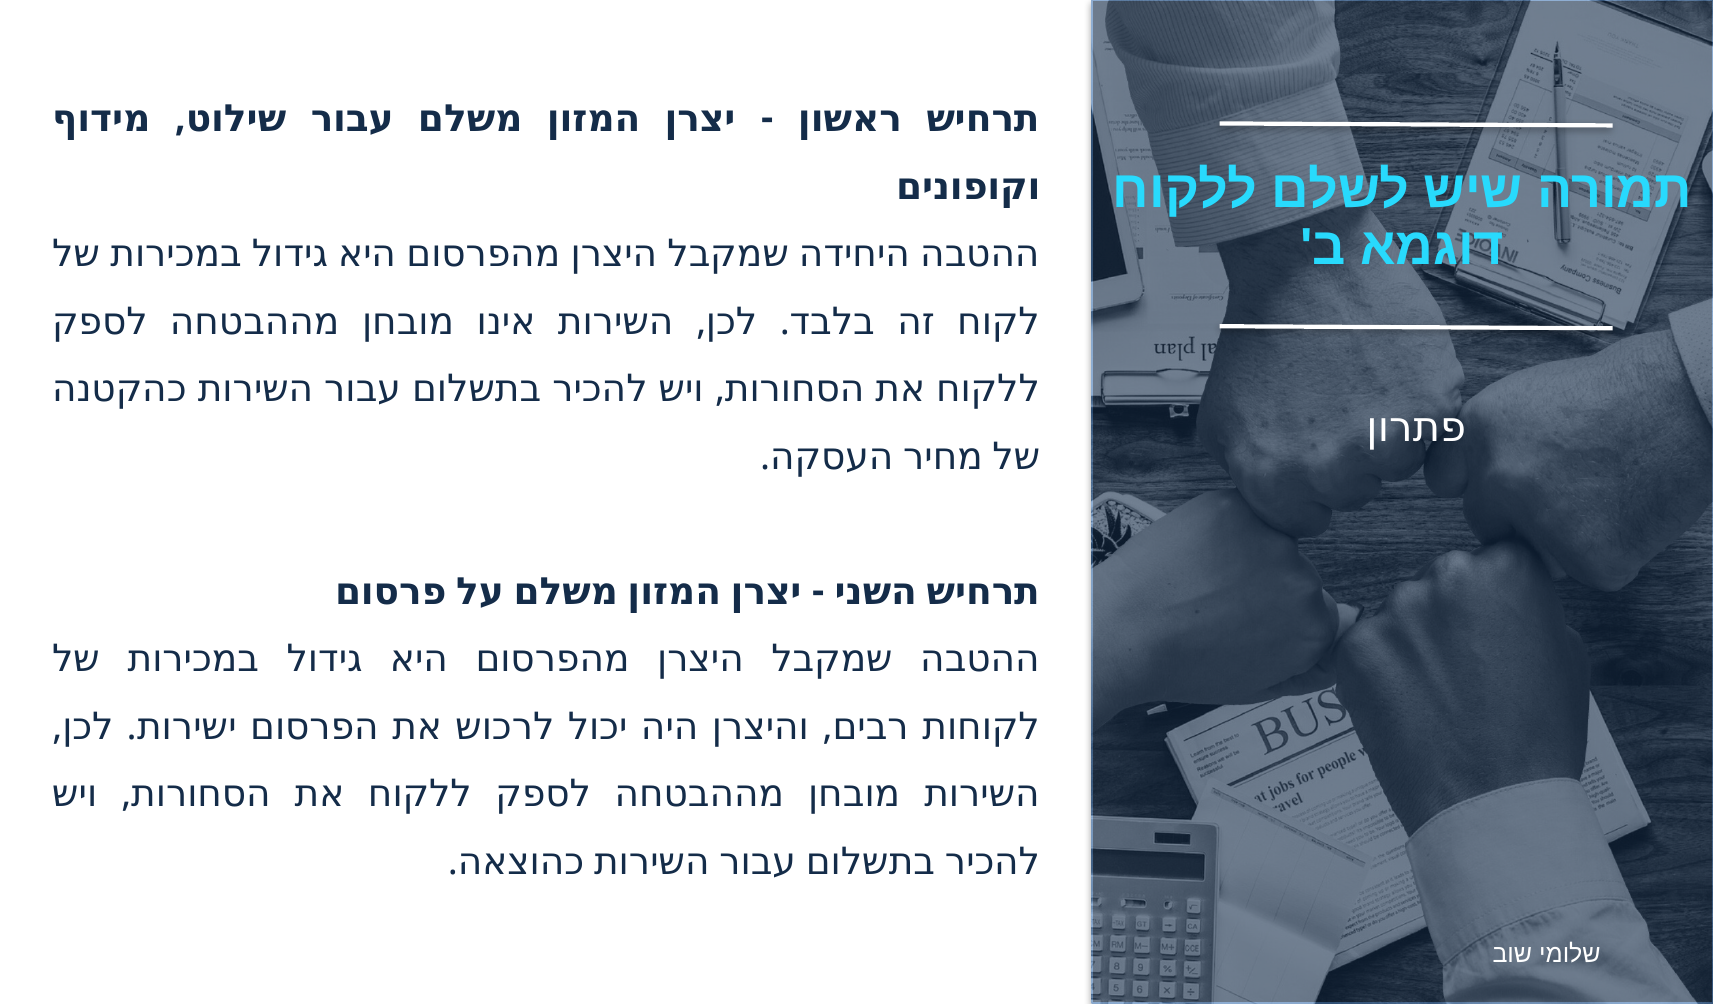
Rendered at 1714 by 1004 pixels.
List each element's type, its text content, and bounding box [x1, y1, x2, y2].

text_box תרחיש ראשון - יצרן המזון משלם עבור שילוט, מידוף וקופונים ההטבה היחידה שמקבל היצרן מהפרסום היא גידול במכירות של לקוח זה בלבד. לכן, השירות אינו מובחן מההבטחה לספק ללקוח את הסחורות, ויש להכיר בתשלום עבור השירות כהקטנה של מחיר העסקה. תרחיש השני - יצרן המזון משלם על פרסום ההטבה שמקבל היצרן מהפרסום היא גידול במכירות של לקוחות רבים, והיצרן היה יכול לרכוש את הפרסום ישירות. לכן, השירות מובחן מההבטחה לספק ללקוח את הסחורות, ויש להכיר בתשלום עבור השירות כהוצאה. [37, 64, 1056, 890]
picture [1091, 0, 1713, 1004]
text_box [1219, 325, 1613, 329]
